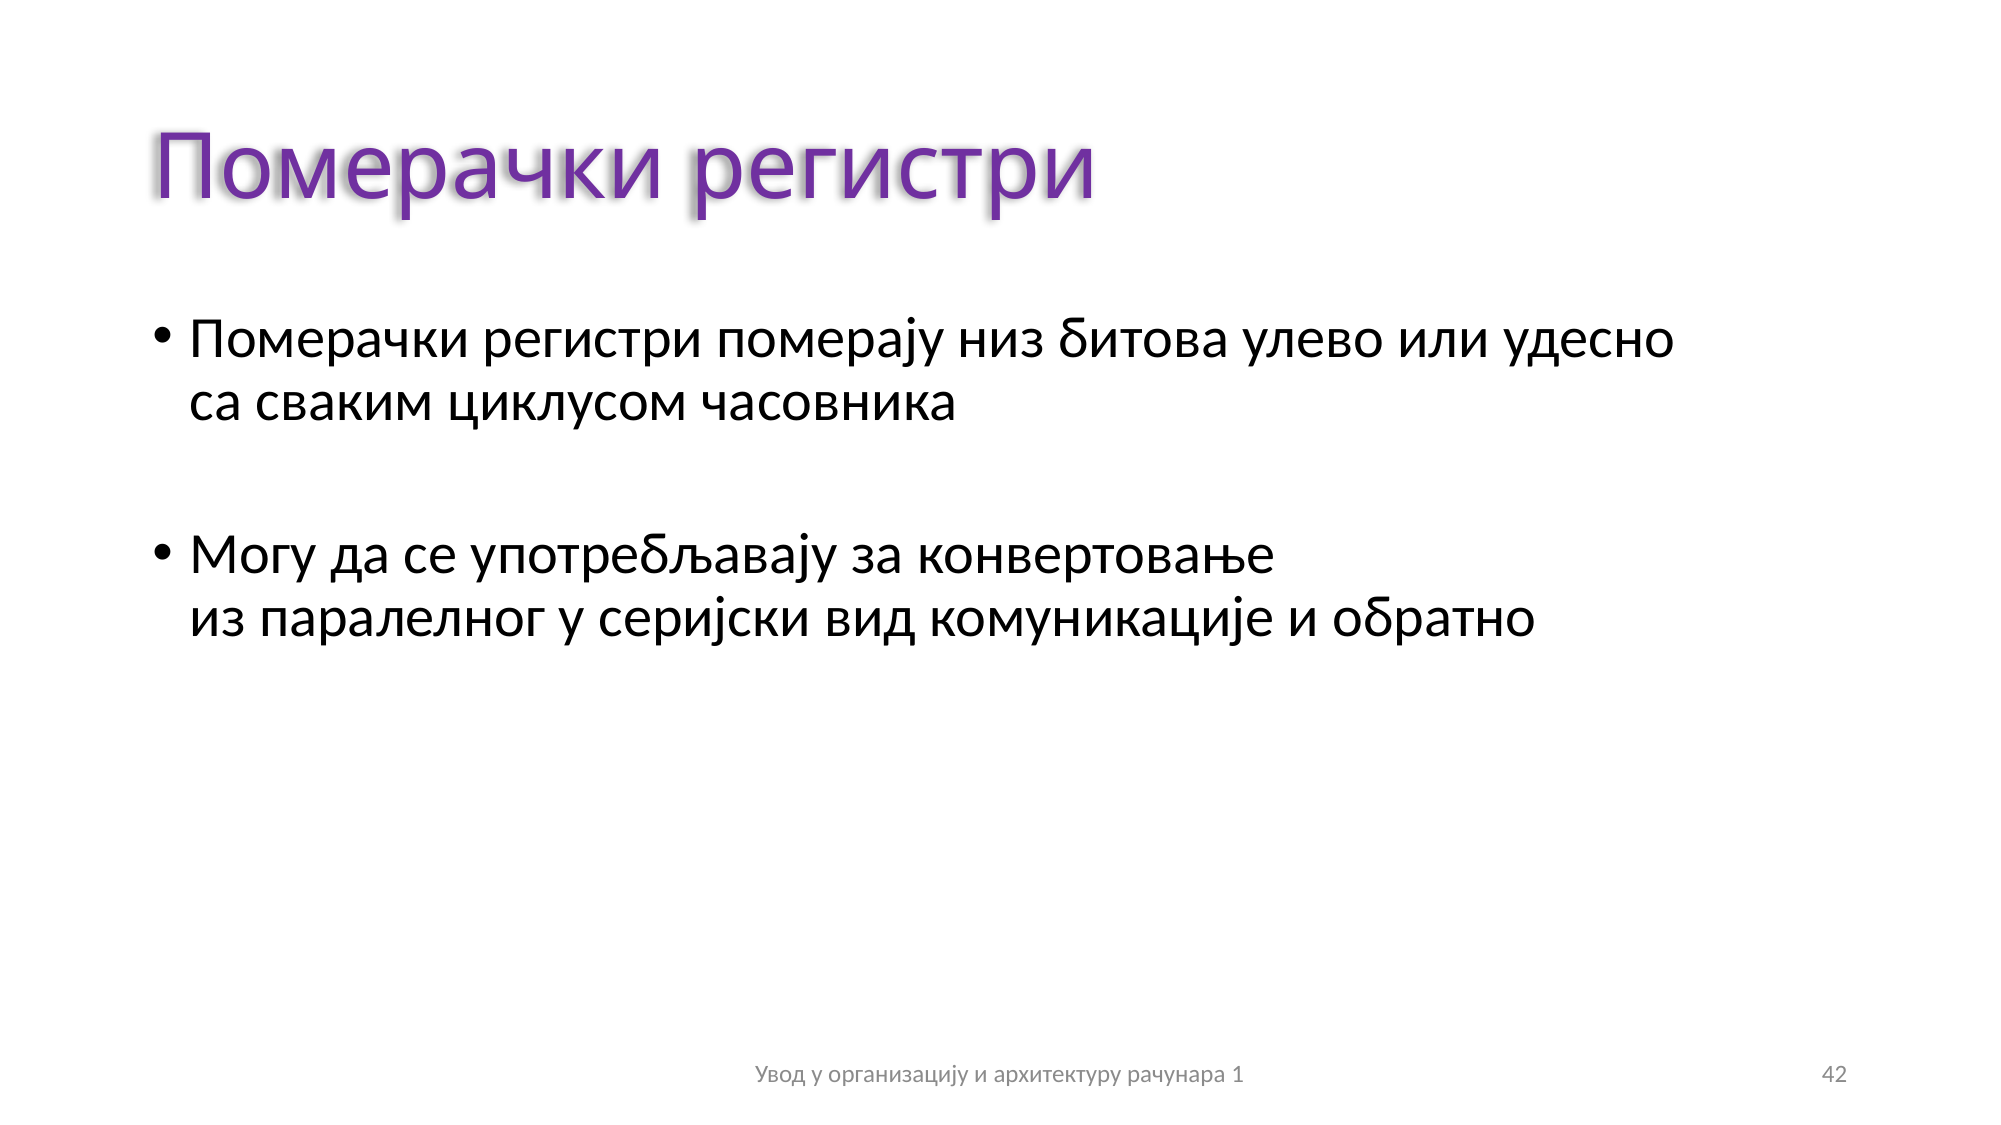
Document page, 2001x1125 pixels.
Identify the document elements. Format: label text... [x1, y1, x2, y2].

slide_number 42 [1412, 1042, 1863, 1103]
footer Увод у организацију и архитектуру рачунара 1 [662, 1042, 1338, 1103]
list Померачки регистри померају низ битова улево или удесно са сваким циклусом часовника Могу да се употребљавају за конвертовање из паралелног у серијски вид комуникације и обратно [137, 299, 1863, 1014]
title Померачки регистри [137, 59, 1863, 278]
